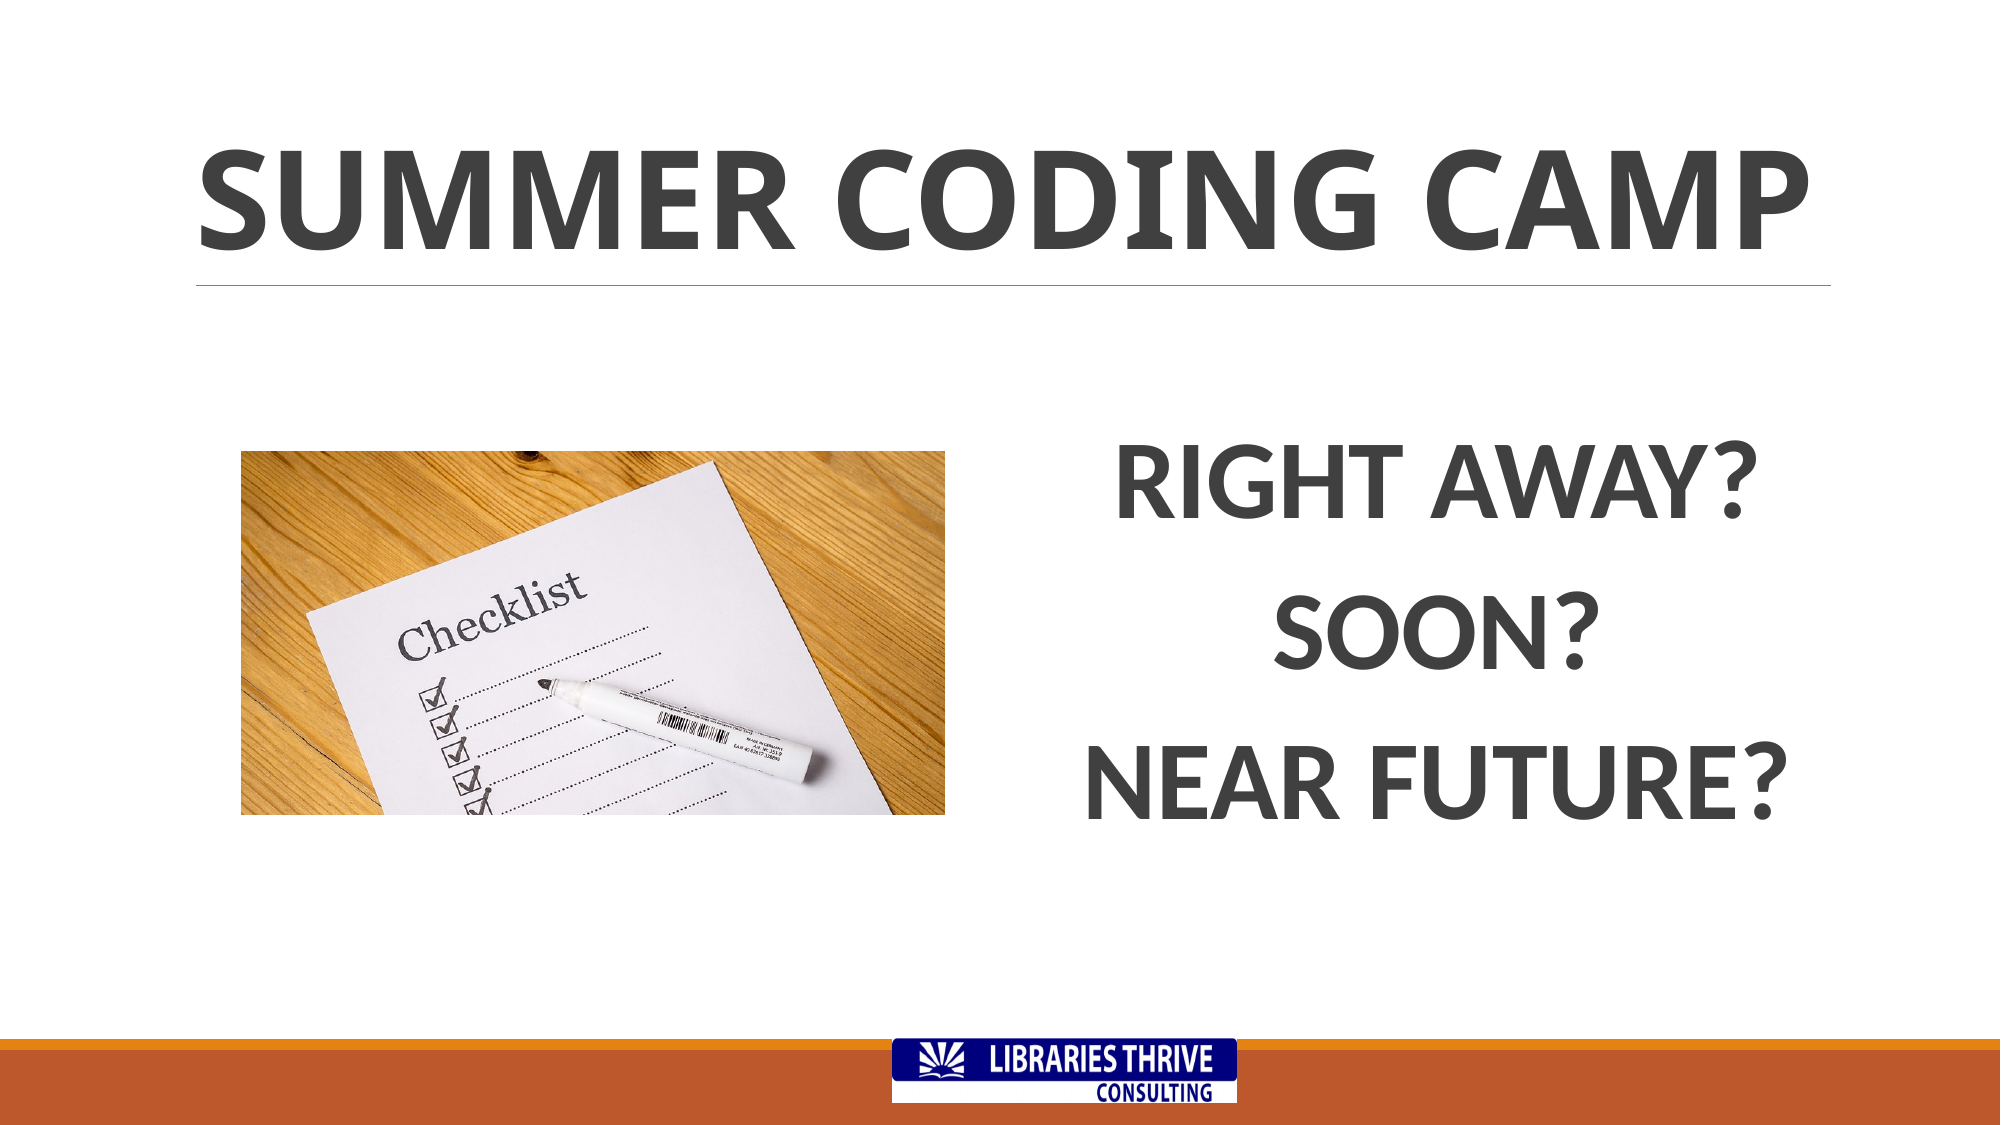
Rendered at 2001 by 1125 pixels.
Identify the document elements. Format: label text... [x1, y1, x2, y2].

list RIGHT AWAY? SOON? NEAR FUTURE? [1020, 302, 1830, 963]
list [240, 450, 945, 815]
title SUMMER CODING CAMP [180, 47, 1830, 285]
picture [892, 1037, 1238, 1104]
